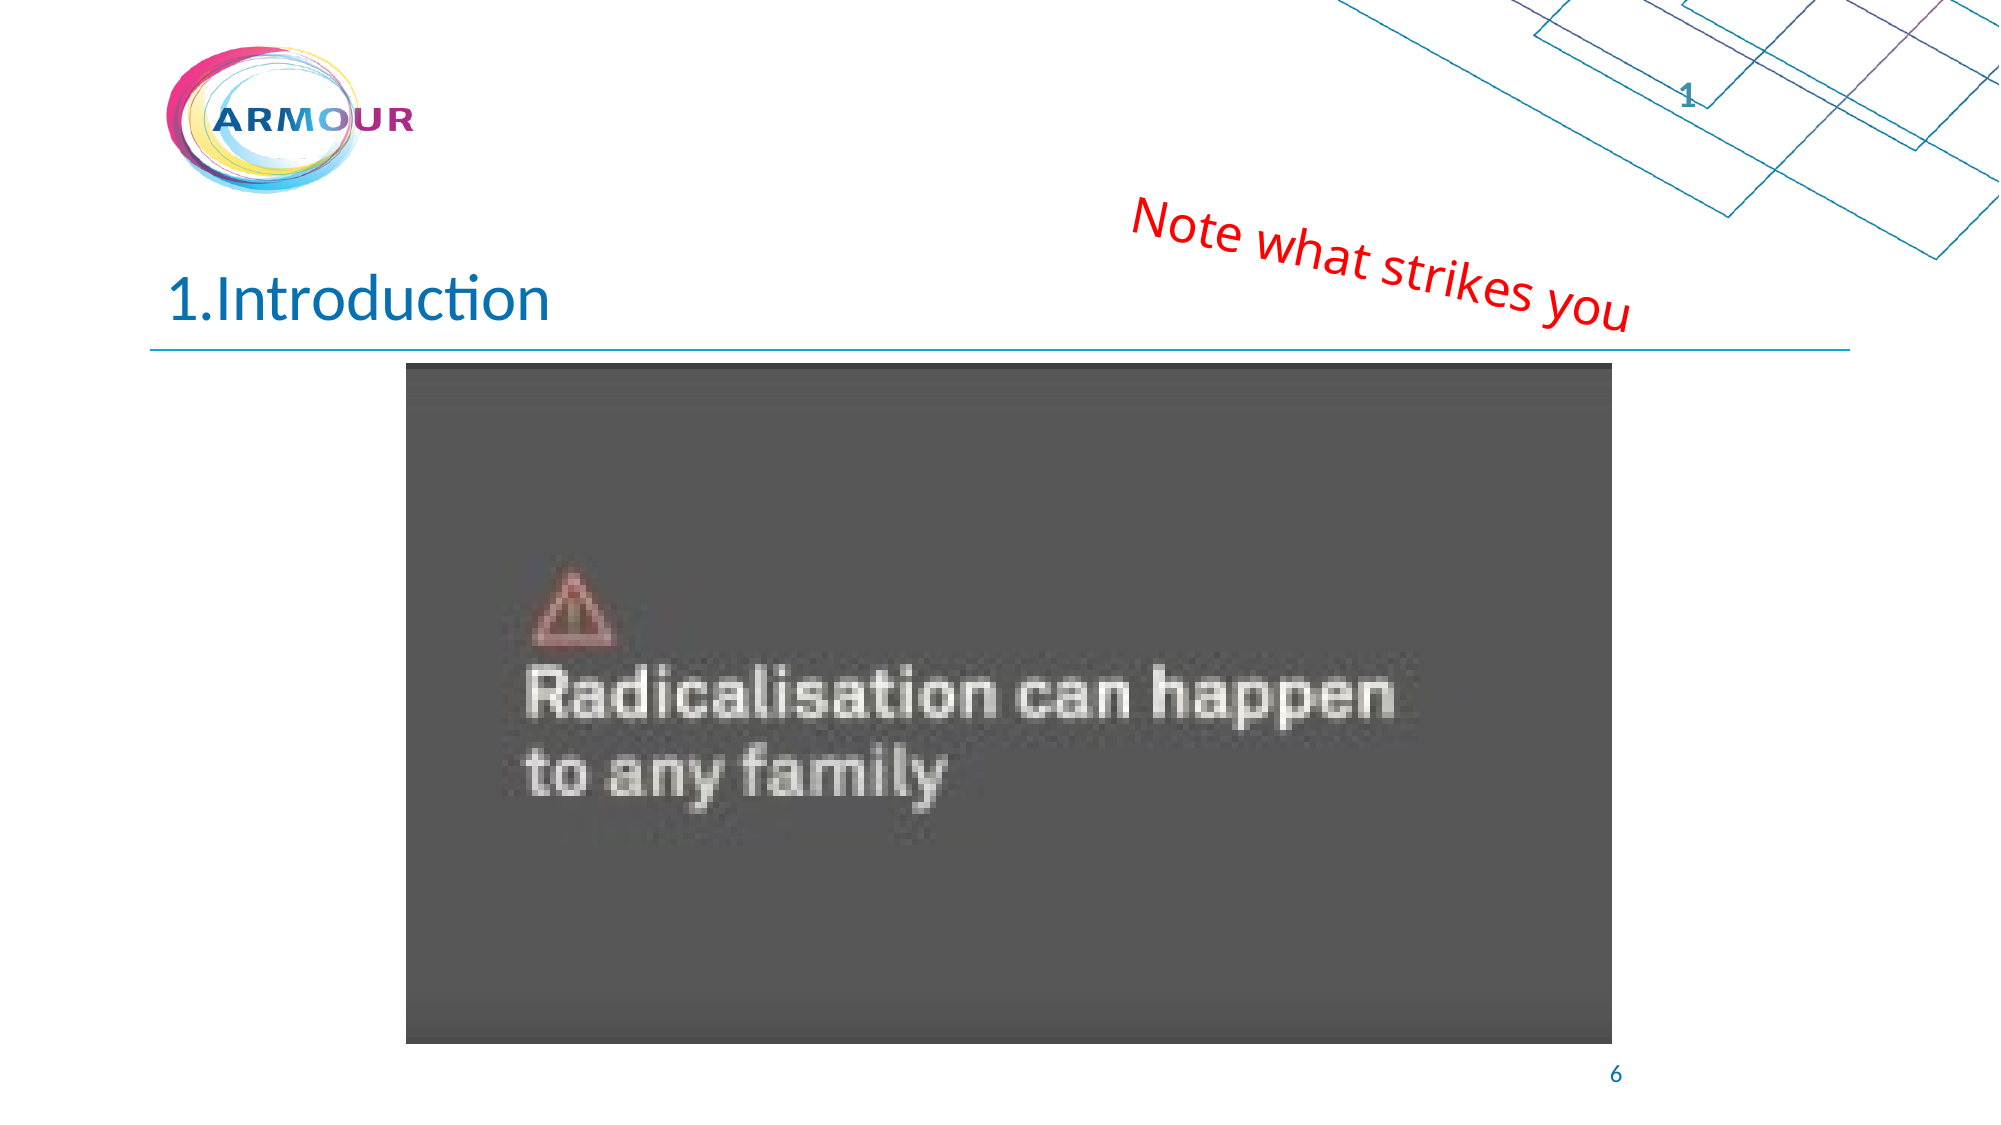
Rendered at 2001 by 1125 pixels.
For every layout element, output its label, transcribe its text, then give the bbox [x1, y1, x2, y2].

picture [1216, 0, 1999, 316]
picture [150, 39, 431, 200]
title 1.Introduction [1445, 237, 1850, 350]
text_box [405, 362, 1613, 1045]
text_box 1 [1662, 62, 1712, 123]
text_box Note what strikes you [1075, 165, 1691, 362]
title 1.Introduction [150, 237, 1614, 350]
slide_number 5 [1587, 1042, 1638, 1103]
